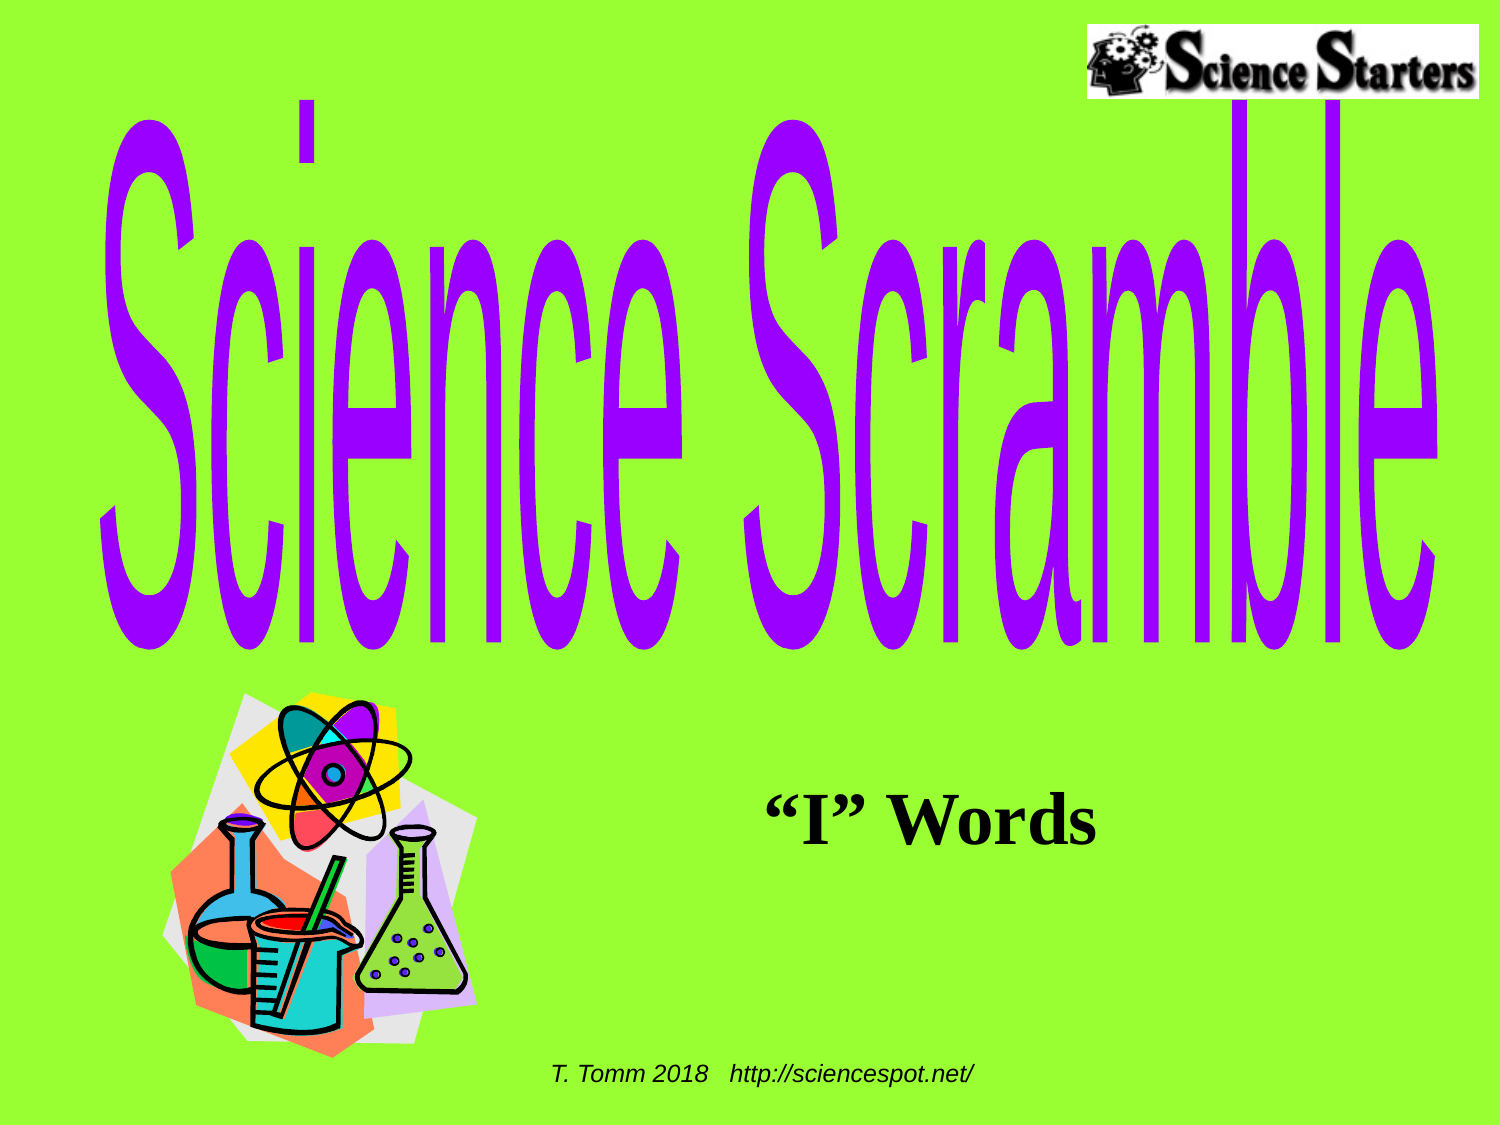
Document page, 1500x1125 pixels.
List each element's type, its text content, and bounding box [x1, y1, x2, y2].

text_box “I” Words [562, 762, 1300, 868]
picture [1087, 24, 1479, 99]
text_box T. Tomm 2018 http://sciencespot.net/ [237, 1050, 1288, 1100]
picture [162, 687, 482, 1063]
